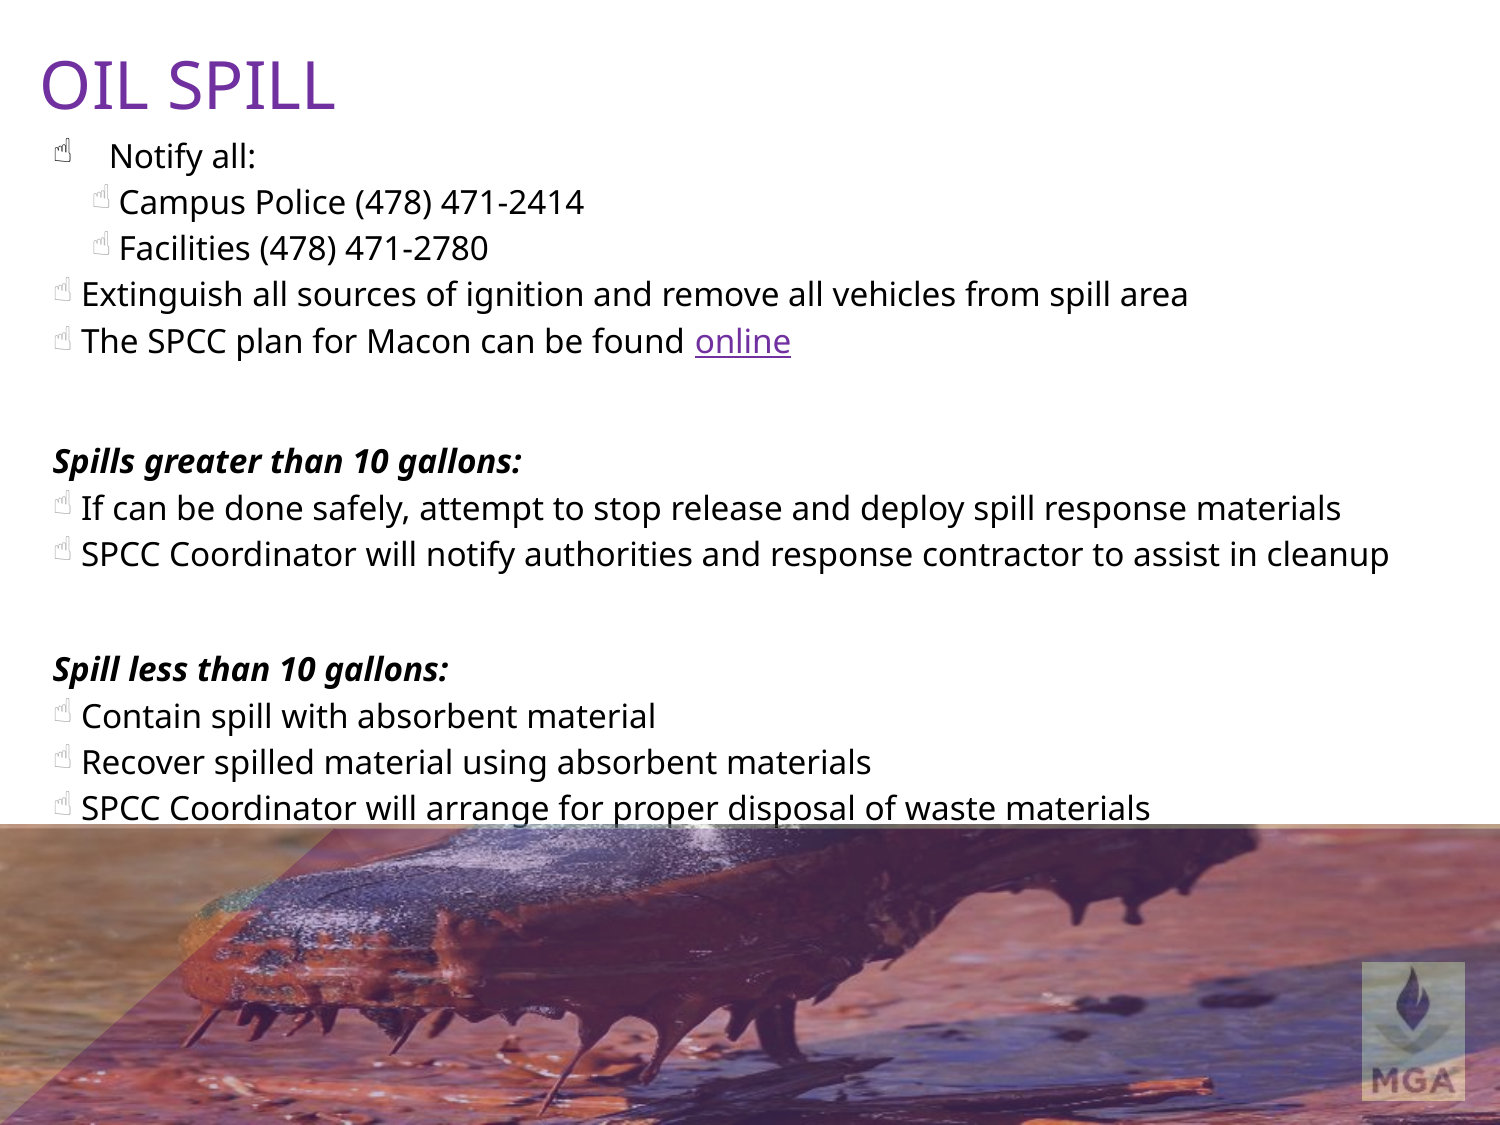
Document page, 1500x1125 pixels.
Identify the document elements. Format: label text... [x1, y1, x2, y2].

list Notify all: Campus Police (478) 471-2414 Facilities (478) 471-2780 Extinguish all sources of ignition and remove all vehicles from spill area The SPCC plan for Macon can be found online Spills greater than 10 gallons: If can be done safely, attempt to stop release and deploy spill response materials SPCC Coordinator will notify authorities and response contractor to assist in cleanup Spill less than 10 gallons: Contain spill with absorbent material Recover spilled material using absorbent materials SPCC Coordinator will arrange for proper disposal of waste materials [37, 127, 1450, 823]
picture [1362, 962, 1465, 1101]
text_box [0, 823, 1500, 1125]
title Oil spill [24, 37, 1259, 128]
